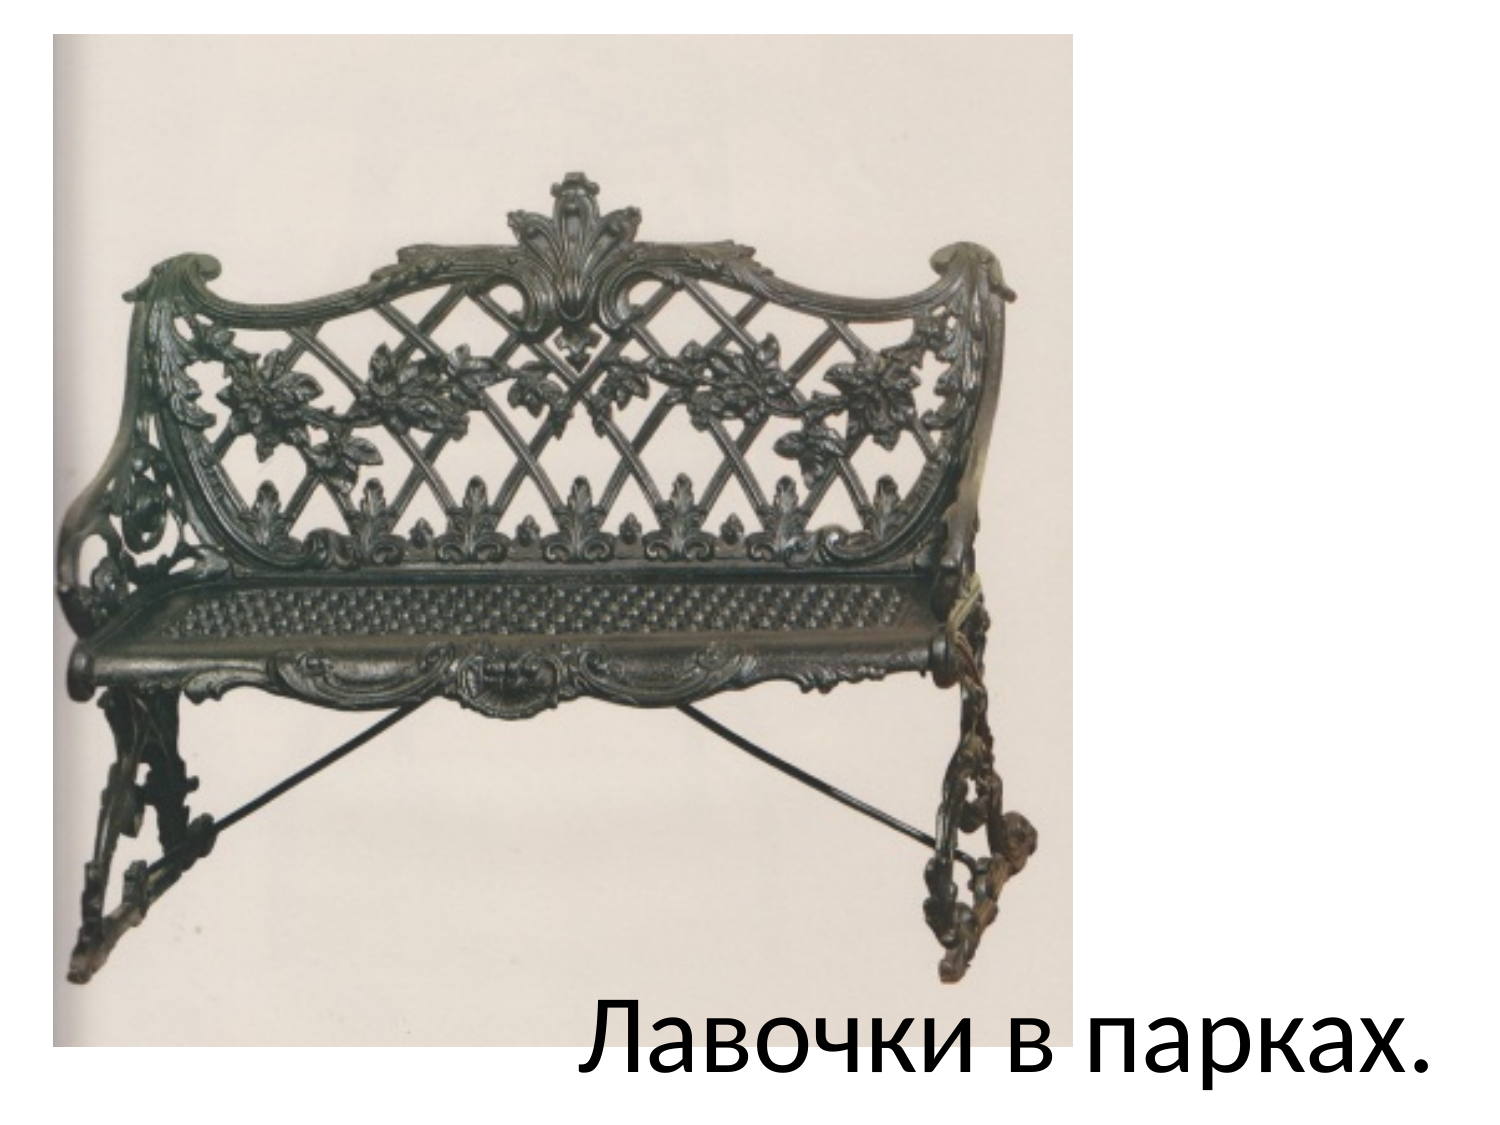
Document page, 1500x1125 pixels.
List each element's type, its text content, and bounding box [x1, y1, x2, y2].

text_box Лавочки в парках. [562, 952, 1461, 1102]
picture [52, 34, 1073, 1047]
